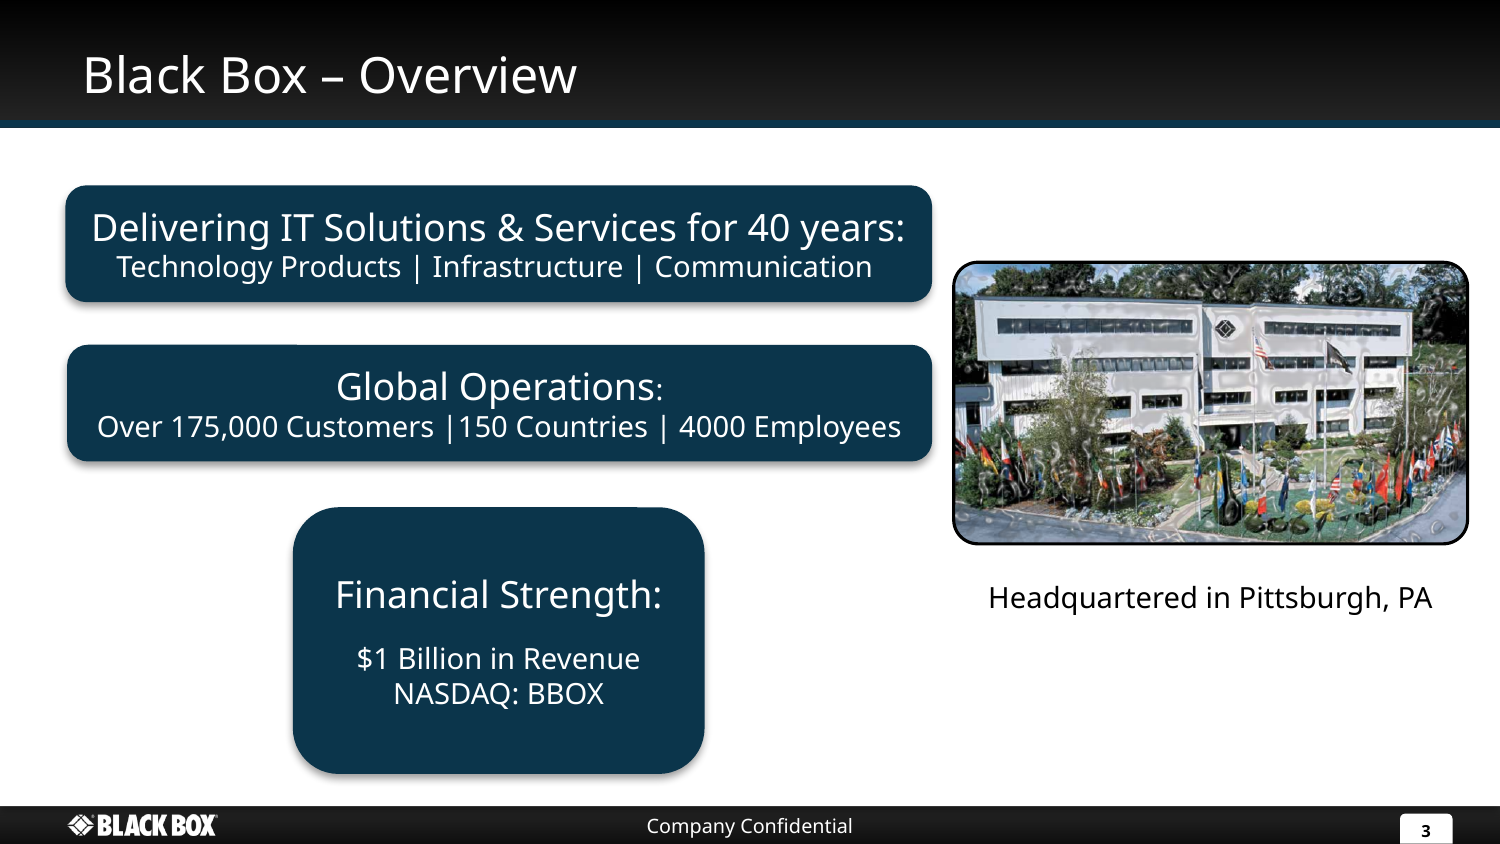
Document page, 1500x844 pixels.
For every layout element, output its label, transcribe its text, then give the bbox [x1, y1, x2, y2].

text_box Headquartered in Pittsburgh, PA [973, 571, 1448, 622]
list [67, 150, 1025, 322]
text_box Delivering IT Solutions & Services for 40 years: Technology Products | Infrastructure | Communication [65, 185, 933, 303]
text_box Global Operations: Over 175,000 Customers |150 Countries | 4000 Employees [67, 344, 933, 462]
text_box Black Box – Overview [67, 20, 1425, 128]
picture [953, 261, 1468, 545]
text_box Financial Strength: $1 Billion in Revenue NASDAQ: BBOX [292, 507, 705, 774]
picture [67, 814, 218, 836]
